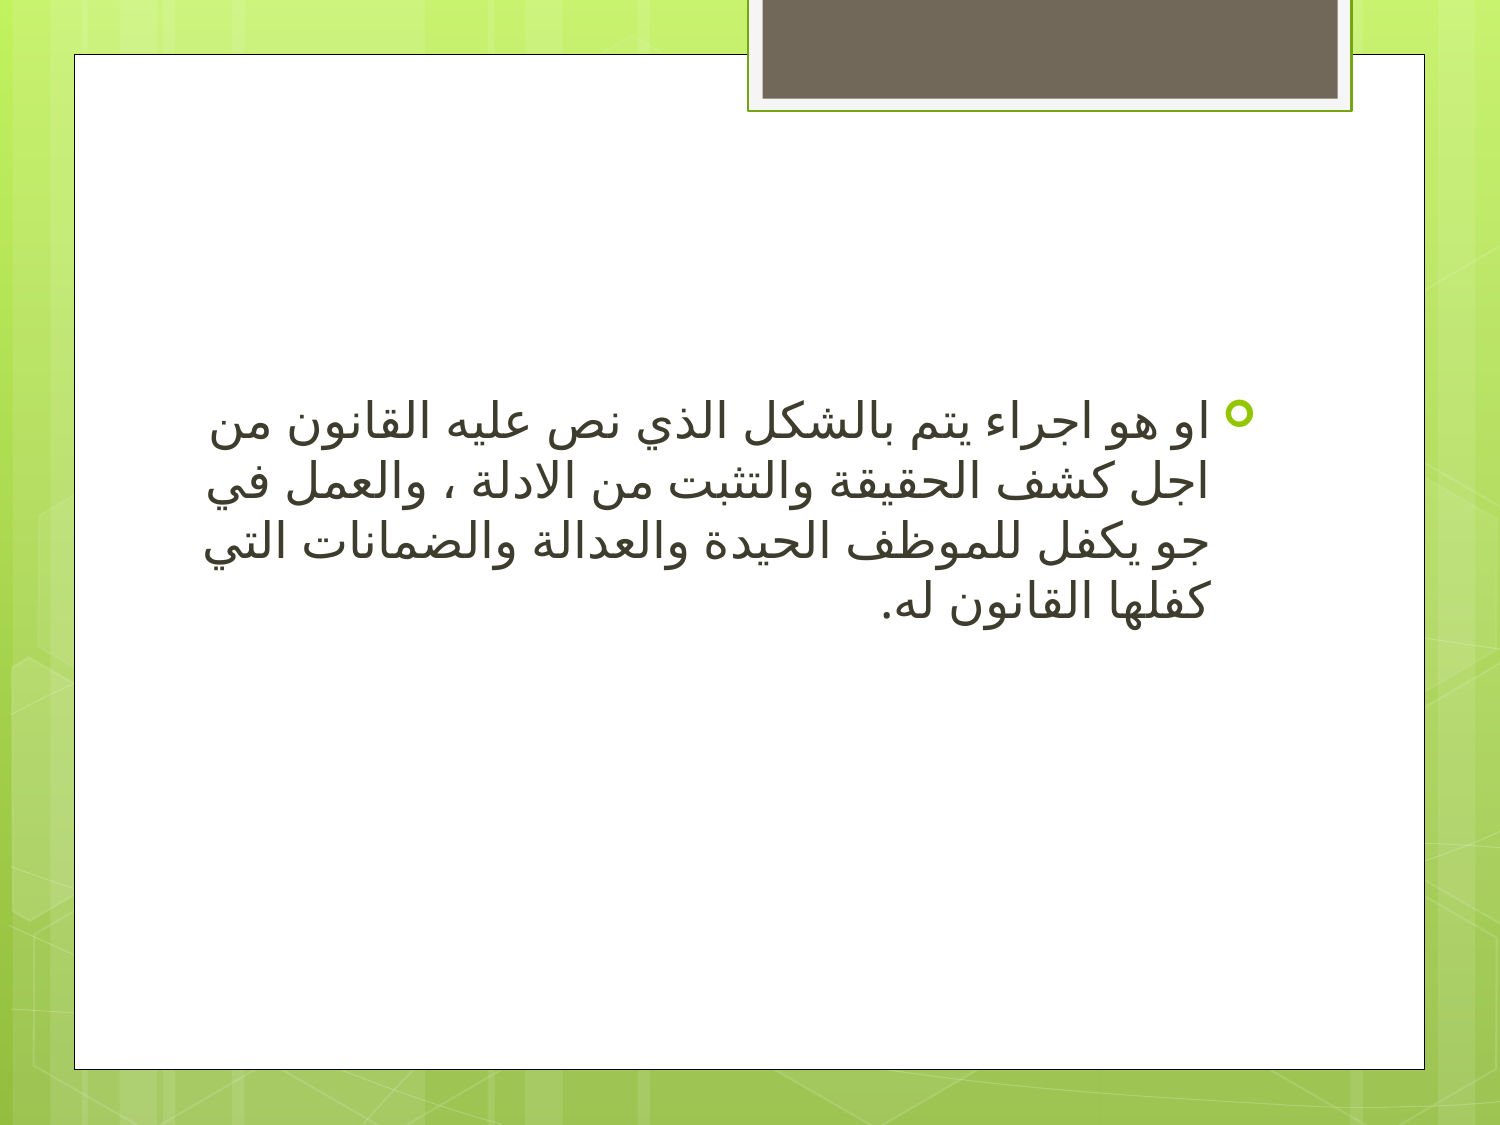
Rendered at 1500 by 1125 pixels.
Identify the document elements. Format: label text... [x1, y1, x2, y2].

list او هو اجراء يتم بالشكل الذي نص عليه القانون من اجل كشف الحقيقة والتثبت من الادلة ، والعمل في جو يكفل للموظف الحيدة والعدالة والضمانات التي كفلها القانون له. [171, 381, 1283, 957]
